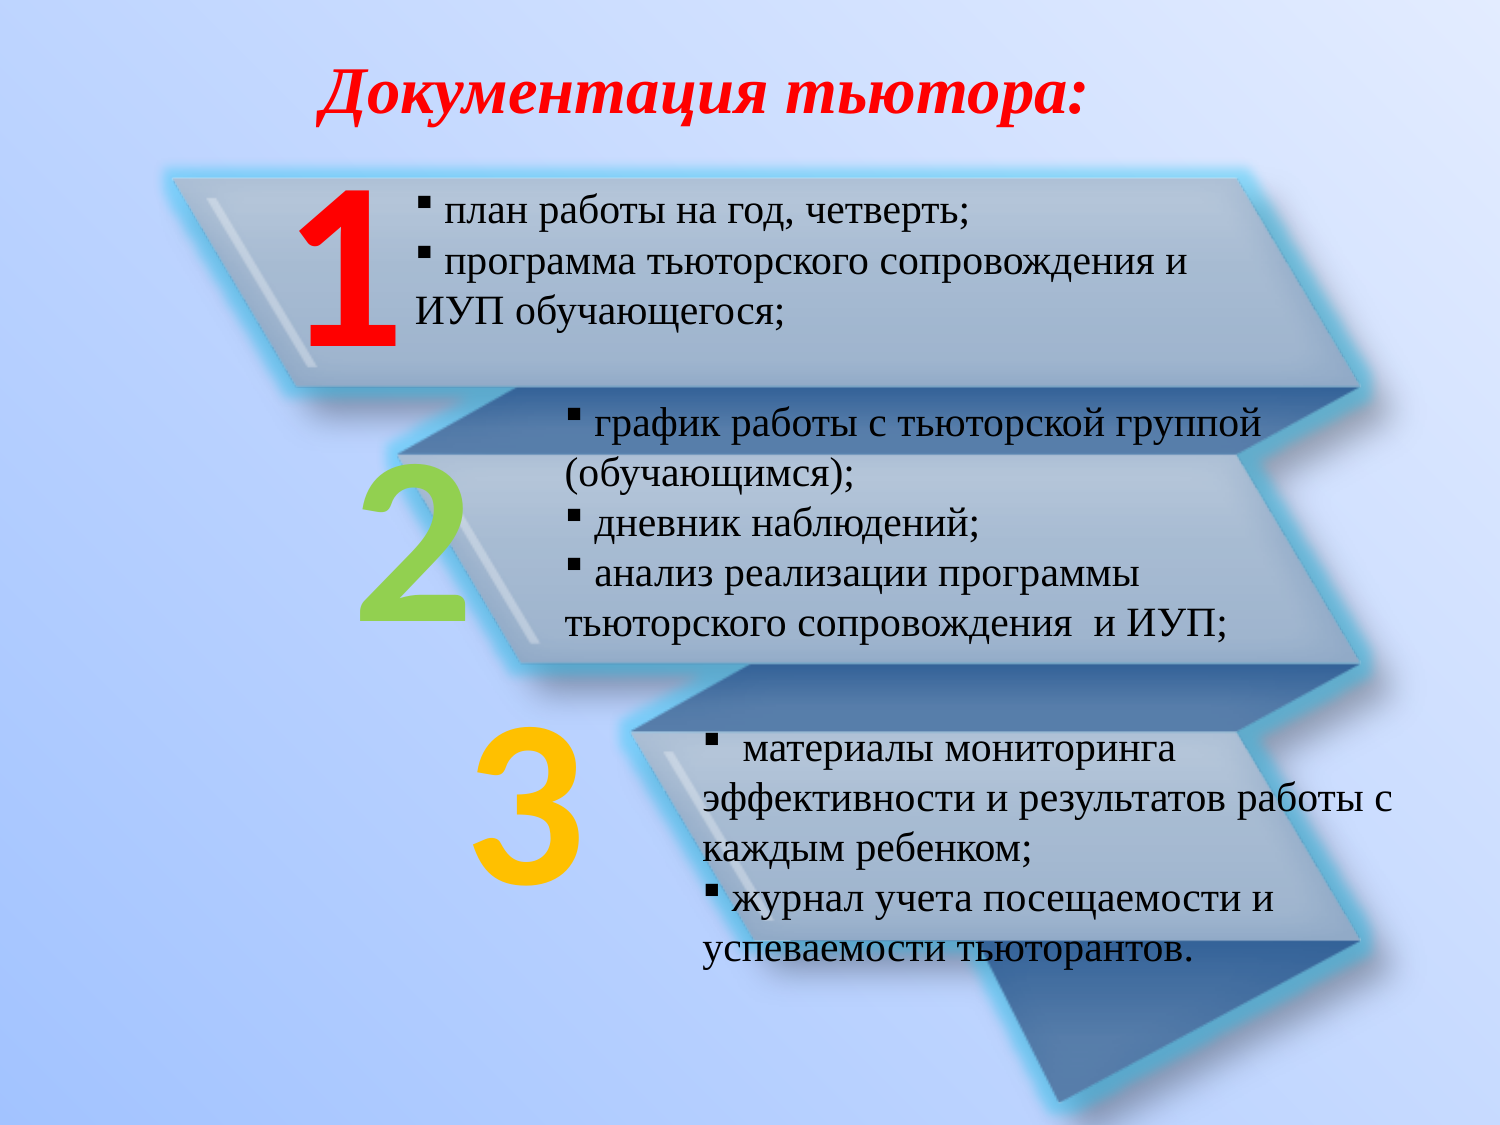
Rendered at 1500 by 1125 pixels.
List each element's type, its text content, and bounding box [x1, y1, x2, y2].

text_box [0, 0, 1500, 1125]
text_box Документация тьютора: [12, 39, 1400, 184]
picture [49, 142, 1500, 1125]
